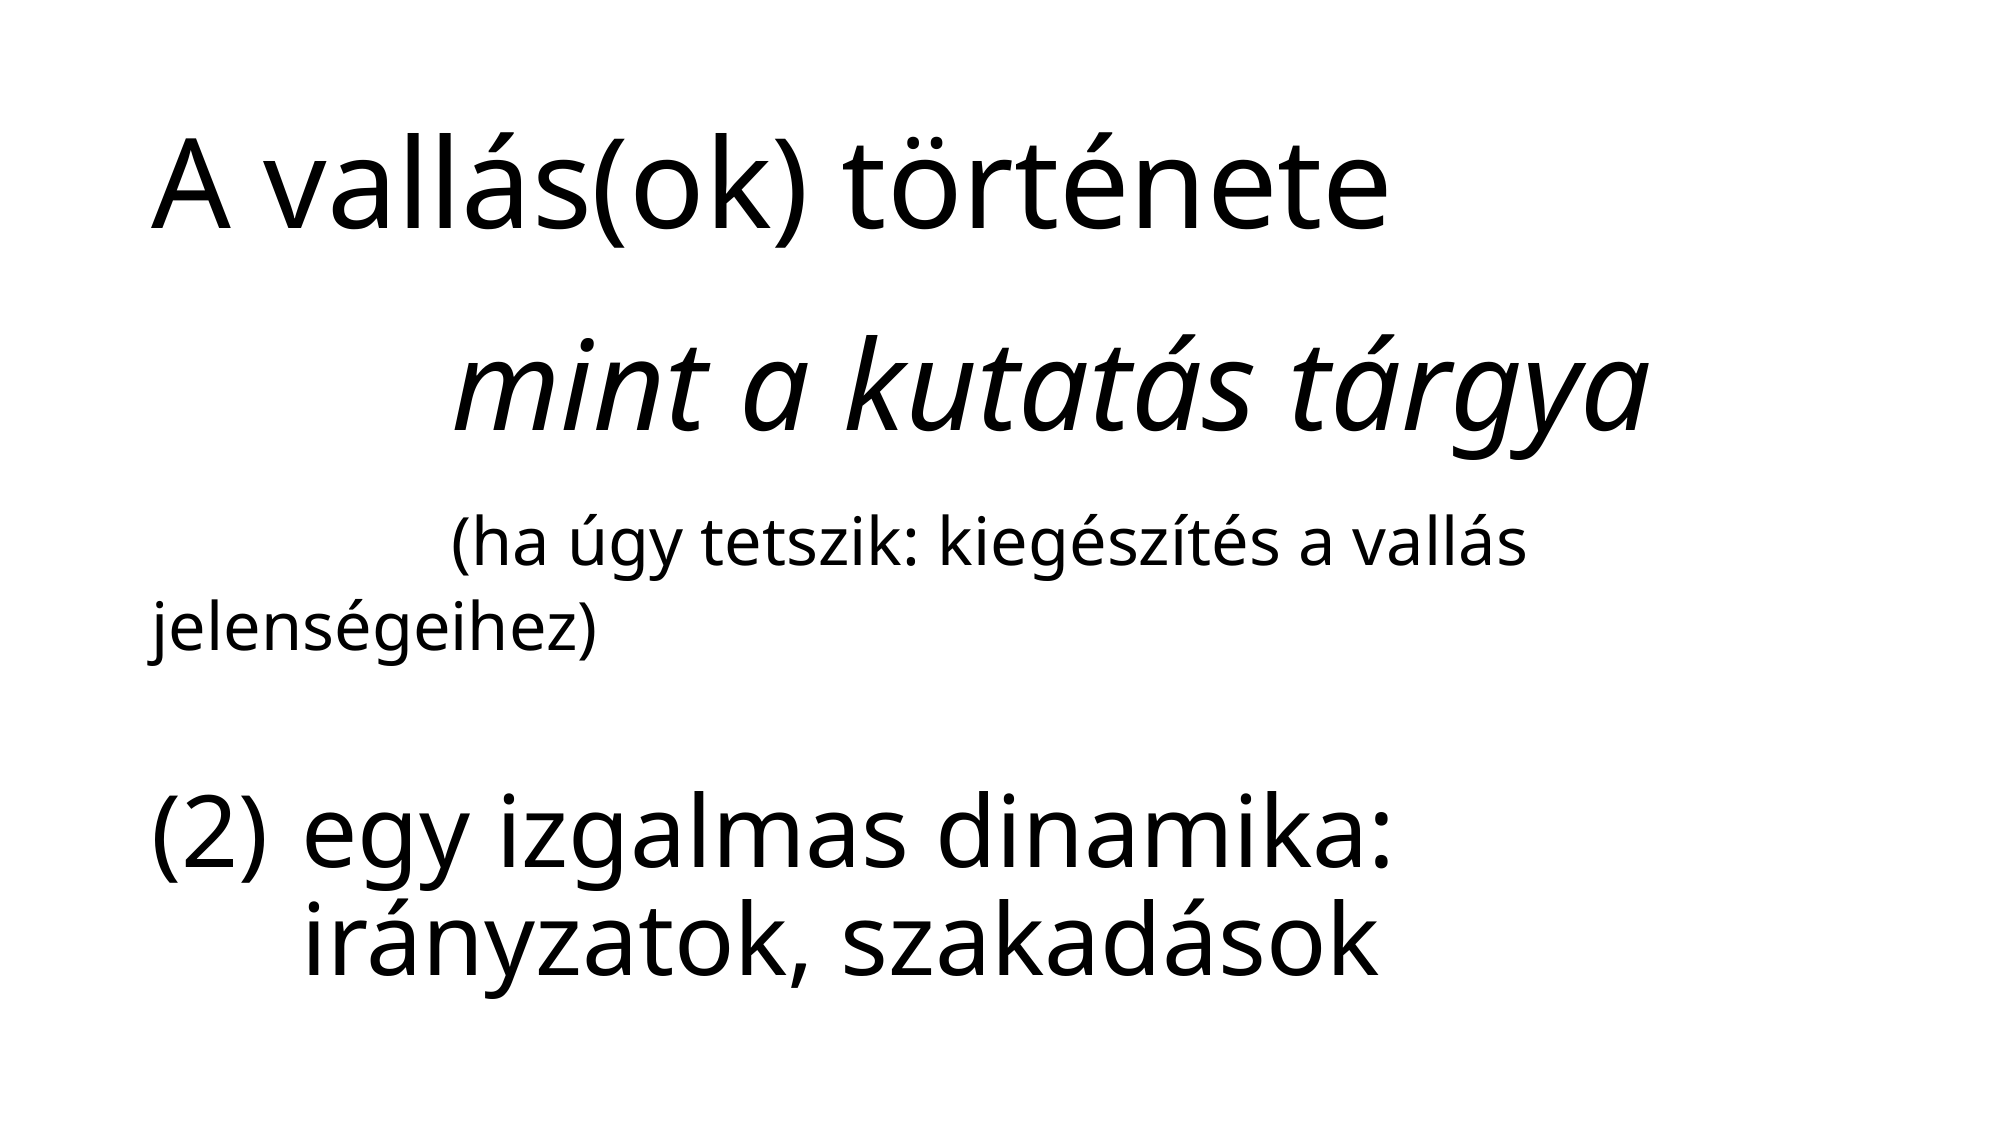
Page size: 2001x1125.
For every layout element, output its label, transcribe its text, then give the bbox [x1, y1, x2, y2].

text_box A vallás(ok) története mint a kutatás tárgya (ha úgy tetszik: kiegészítés a vallás jelenségeihez) [136, 65, 1862, 673]
title (2) egy izgalmas dinamika: irányzatok, szakadások [136, 536, 1917, 1005]
